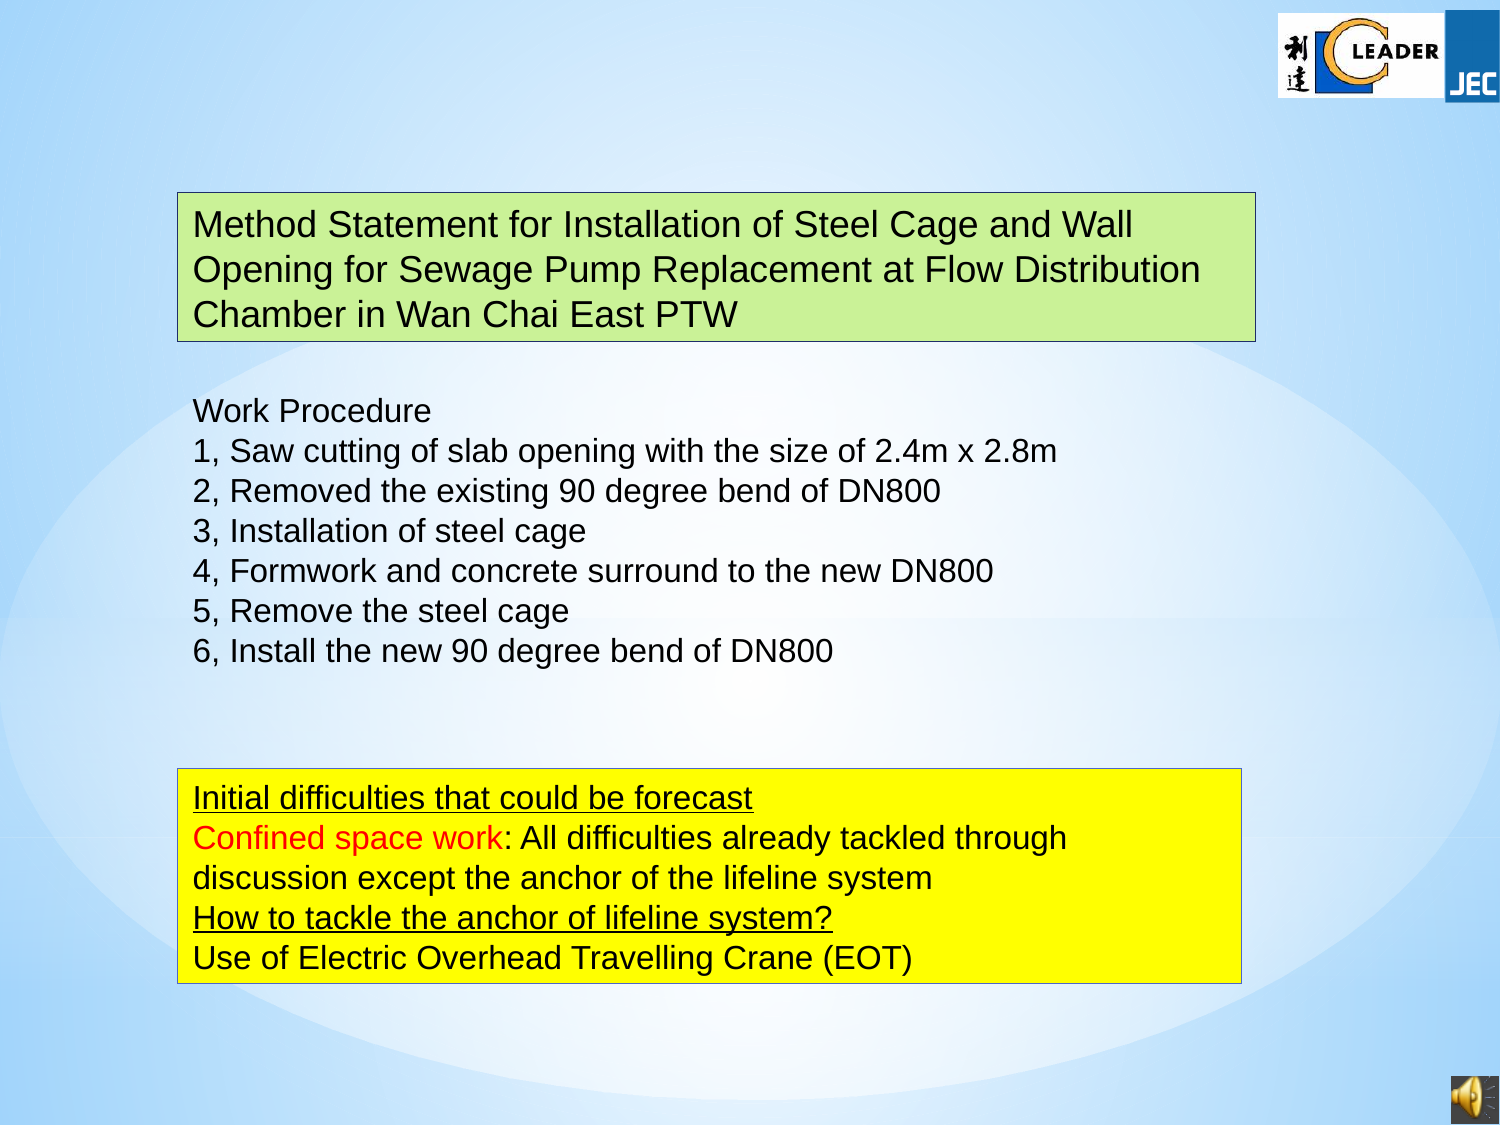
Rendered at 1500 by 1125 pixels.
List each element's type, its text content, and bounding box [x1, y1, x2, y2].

picture [1449, 1074, 1500, 1125]
picture [1278, 9, 1500, 103]
text_box Initial difficulties that could be forecast Confined space work: All difficulties already tackled through discussion except the anchor of the lifeline system How to tackle the anchor of lifeline system? Use of Electric Overhead Travelling Crane (EOT) [177, 768, 1242, 984]
text_box Work Procedure 1, Saw cutting of slab opening with the size of 2.4m x 2.8m 2, Removed the existing 90 degree bend of DN800 3, Installation of steel cage 4, Formwork and concrete surround to the new DN800 5, Remove the steel cage 6, Install the new 90 degree bend of DN800 [177, 381, 1132, 716]
text_box Method Statement for Installation of Steel Cage and Wall Opening for Sewage Pump Replacement at Flow Distribution Chamber in Wan Chai East PTW [177, 192, 1256, 342]
